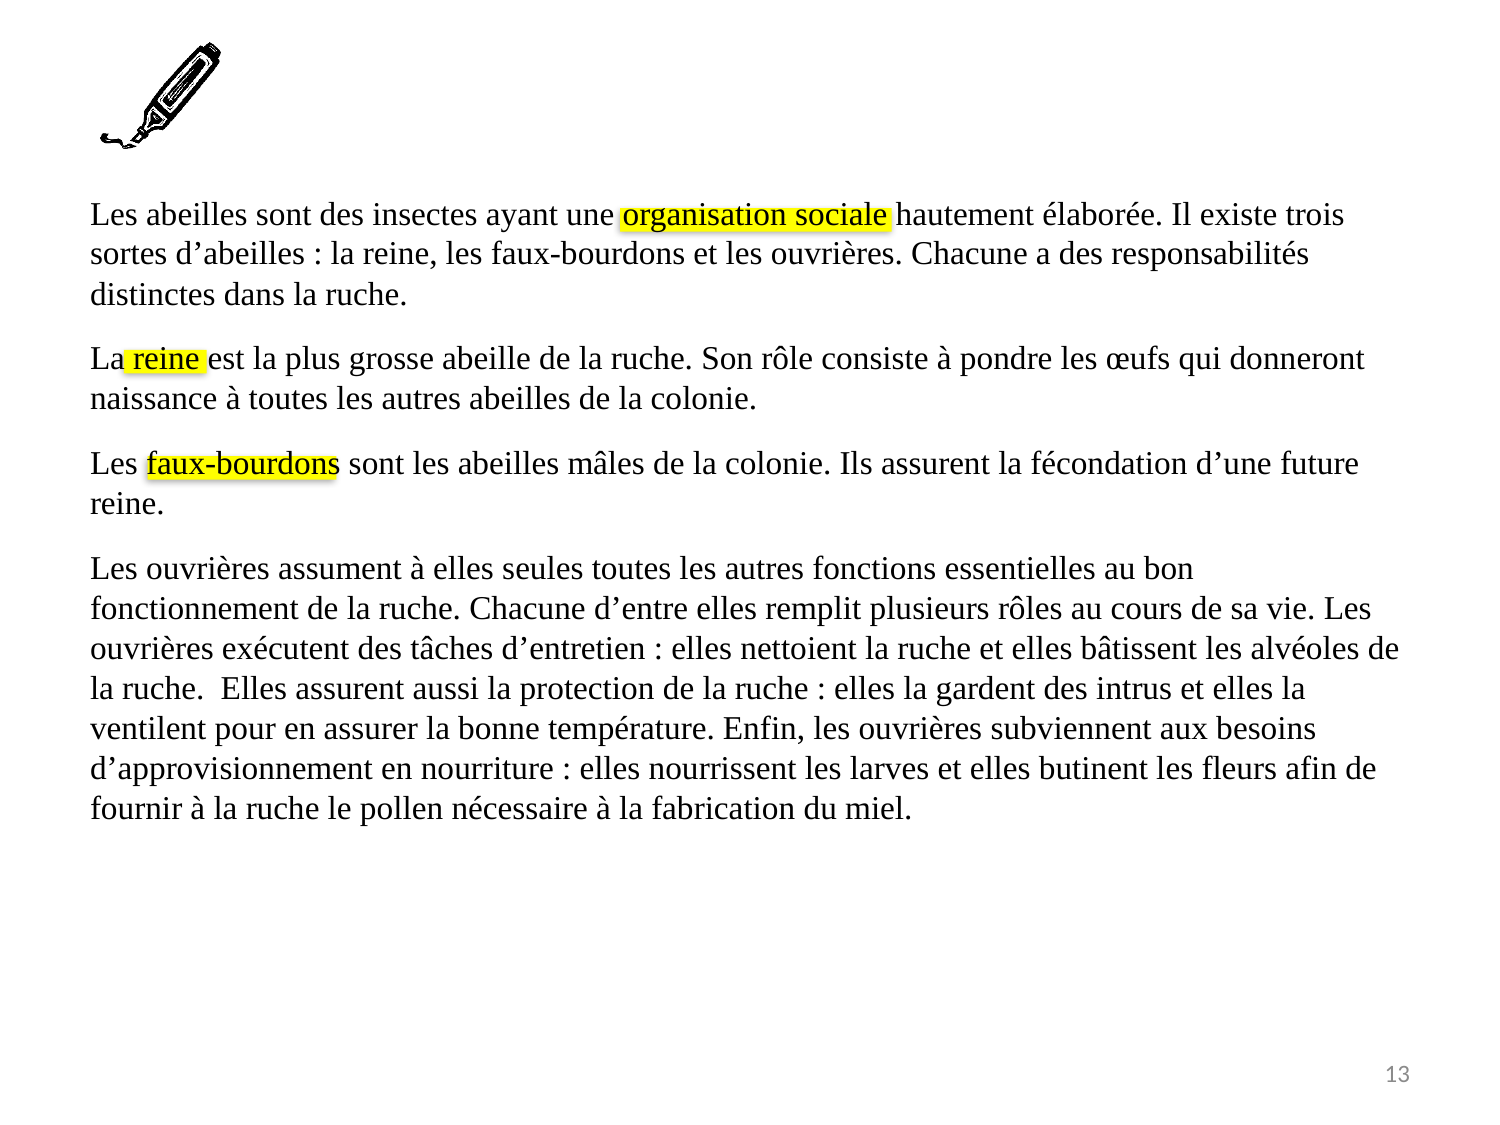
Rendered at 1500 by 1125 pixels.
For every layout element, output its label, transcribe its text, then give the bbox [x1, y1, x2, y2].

list Les abeilles sont des insectes ayant une organisation sociale hautement élaborée. Il existe trois sortes d’abeilles : la reine, les faux-bourdons et les ouvrières. Chacune a des responsabilités distinctes dans la ruche. La reine est la plus grosse abeille de la ruche. Son rôle consiste à pondre les œufs qui donneront naissance à toutes les autres abeilles de la colonie. Les faux-bourdons sont les abeilles mâles de la colonie. Ils assurent la fécondation d’une future reine. Les ouvrières assument à elles seules toutes les autres fonctions essentielles au bon fonctionnement de la ruche. Chacune d’entre elles remplit plusieurs rôles au cours de sa vie. Les ouvrières exécutent des tâches d’entretien : elles nettoient la ruche et elles bâtissent les alvéoles de la ruche. Elles assurent aussi la protection de la ruche : elles la gardent des intrus et elles la ventilent pour en assurer la bonne température. Enfin, les ouvrières subviennent aux besoins d’approvisionnement en nourriture : elles nourrissent les larves et elles butinent les fleurs afin de fournir à la ruche le pollen nécessaire à la fabrication du miel. [75, 54, 1424, 1094]
picture [100, 42, 221, 150]
slide_number 13 [1074, 1042, 1425, 1103]
